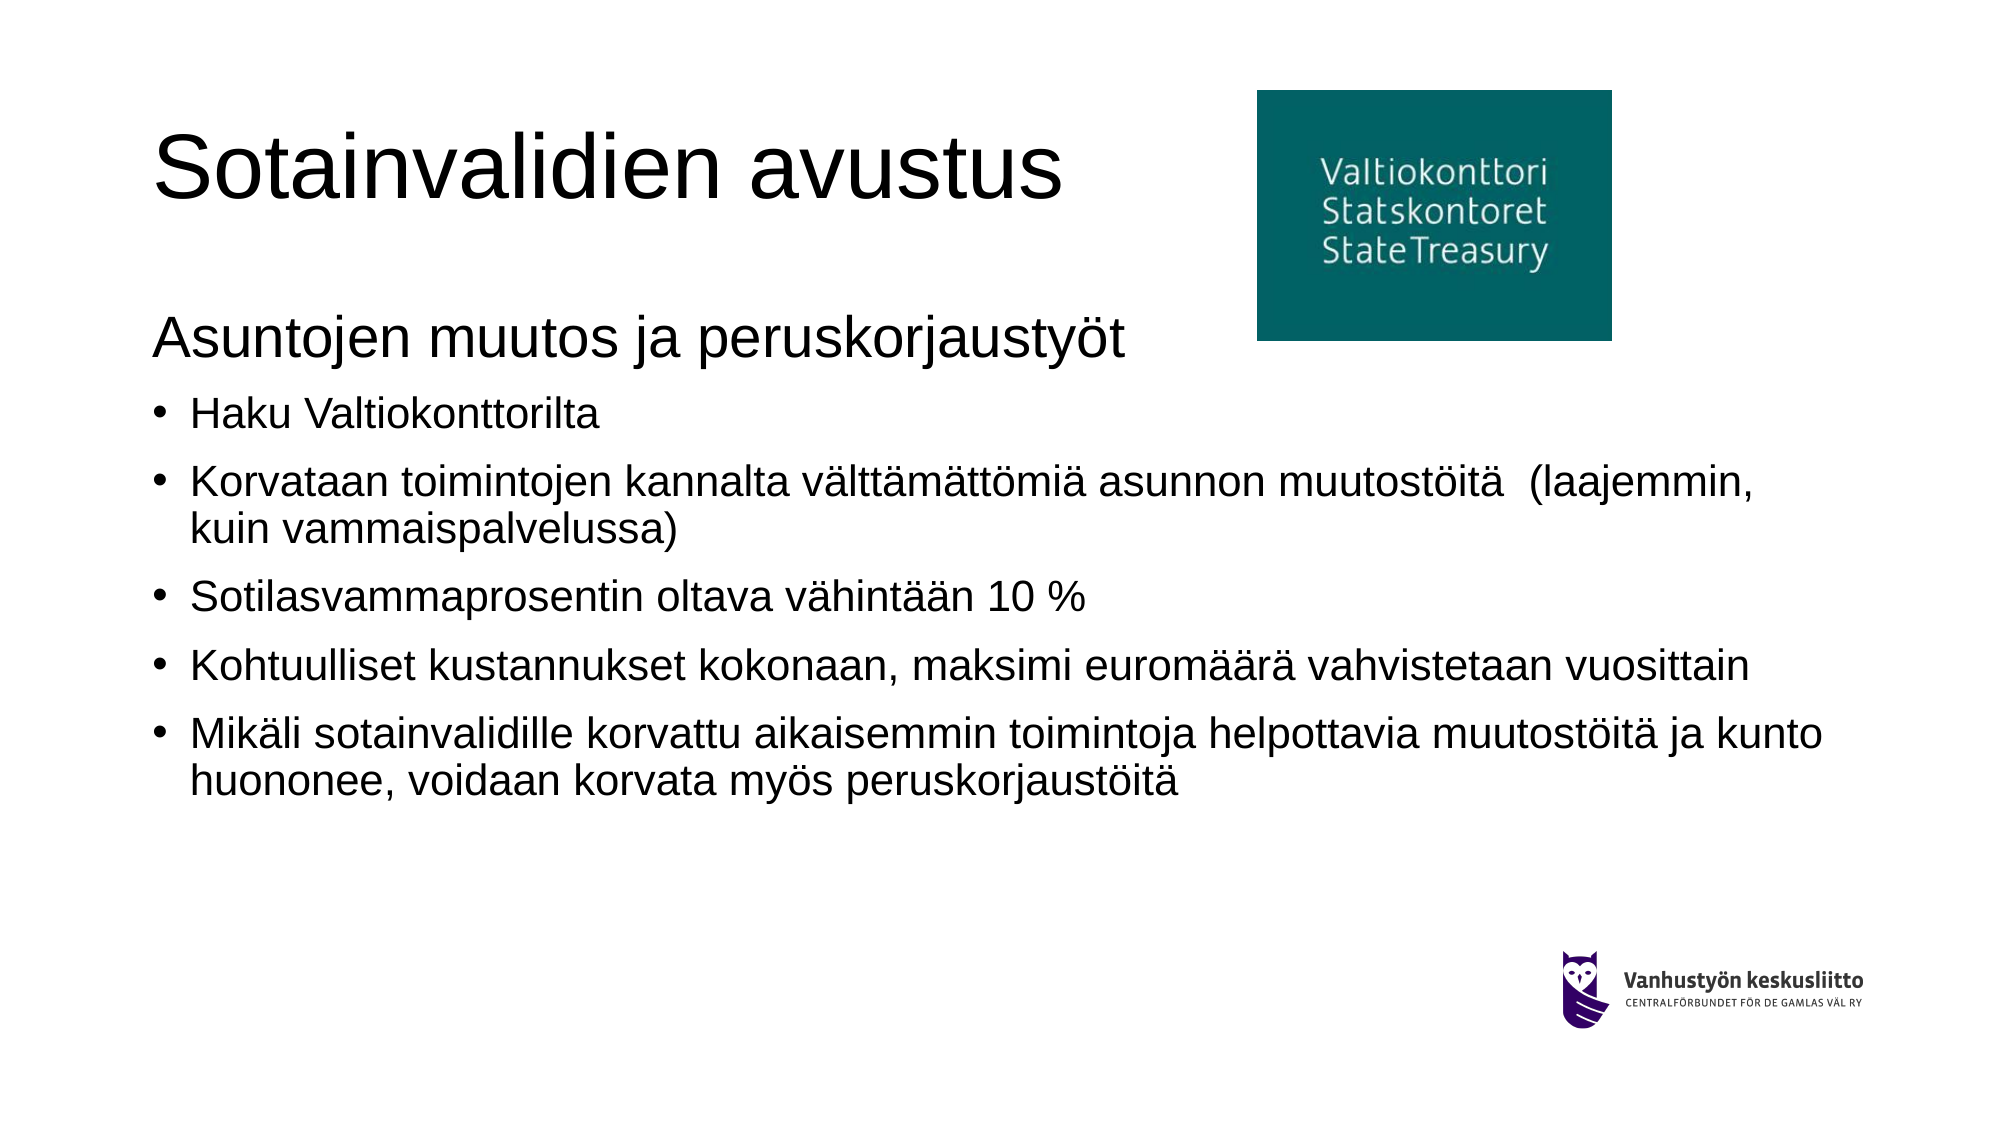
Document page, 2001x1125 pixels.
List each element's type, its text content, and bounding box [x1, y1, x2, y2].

picture [1563, 951, 1863, 1029]
picture [1257, 90, 1612, 341]
list Asuntojen muutos ja peruskorjaustyöt Haku Valtiokonttorilta Korvataan toimintojen kannalta välttämättömiä asunnon muutostöitä (laajemmin, kuin vammaispalvelussa) Sotilasvammaprosentin oltava vähintään 10 % Kohtuulliset kustannukset kokonaan, maksimi euromäärä vahvistetaan vuosittain Mikäli sotainvalidille korvattu aikaisemmin toimintoja helpottavia muutostöitä ja kunto huononee, voidaan korvata myös peruskorjaustöitä [137, 299, 1863, 930]
title Sotainvalidien avustus [137, 59, 1863, 278]
